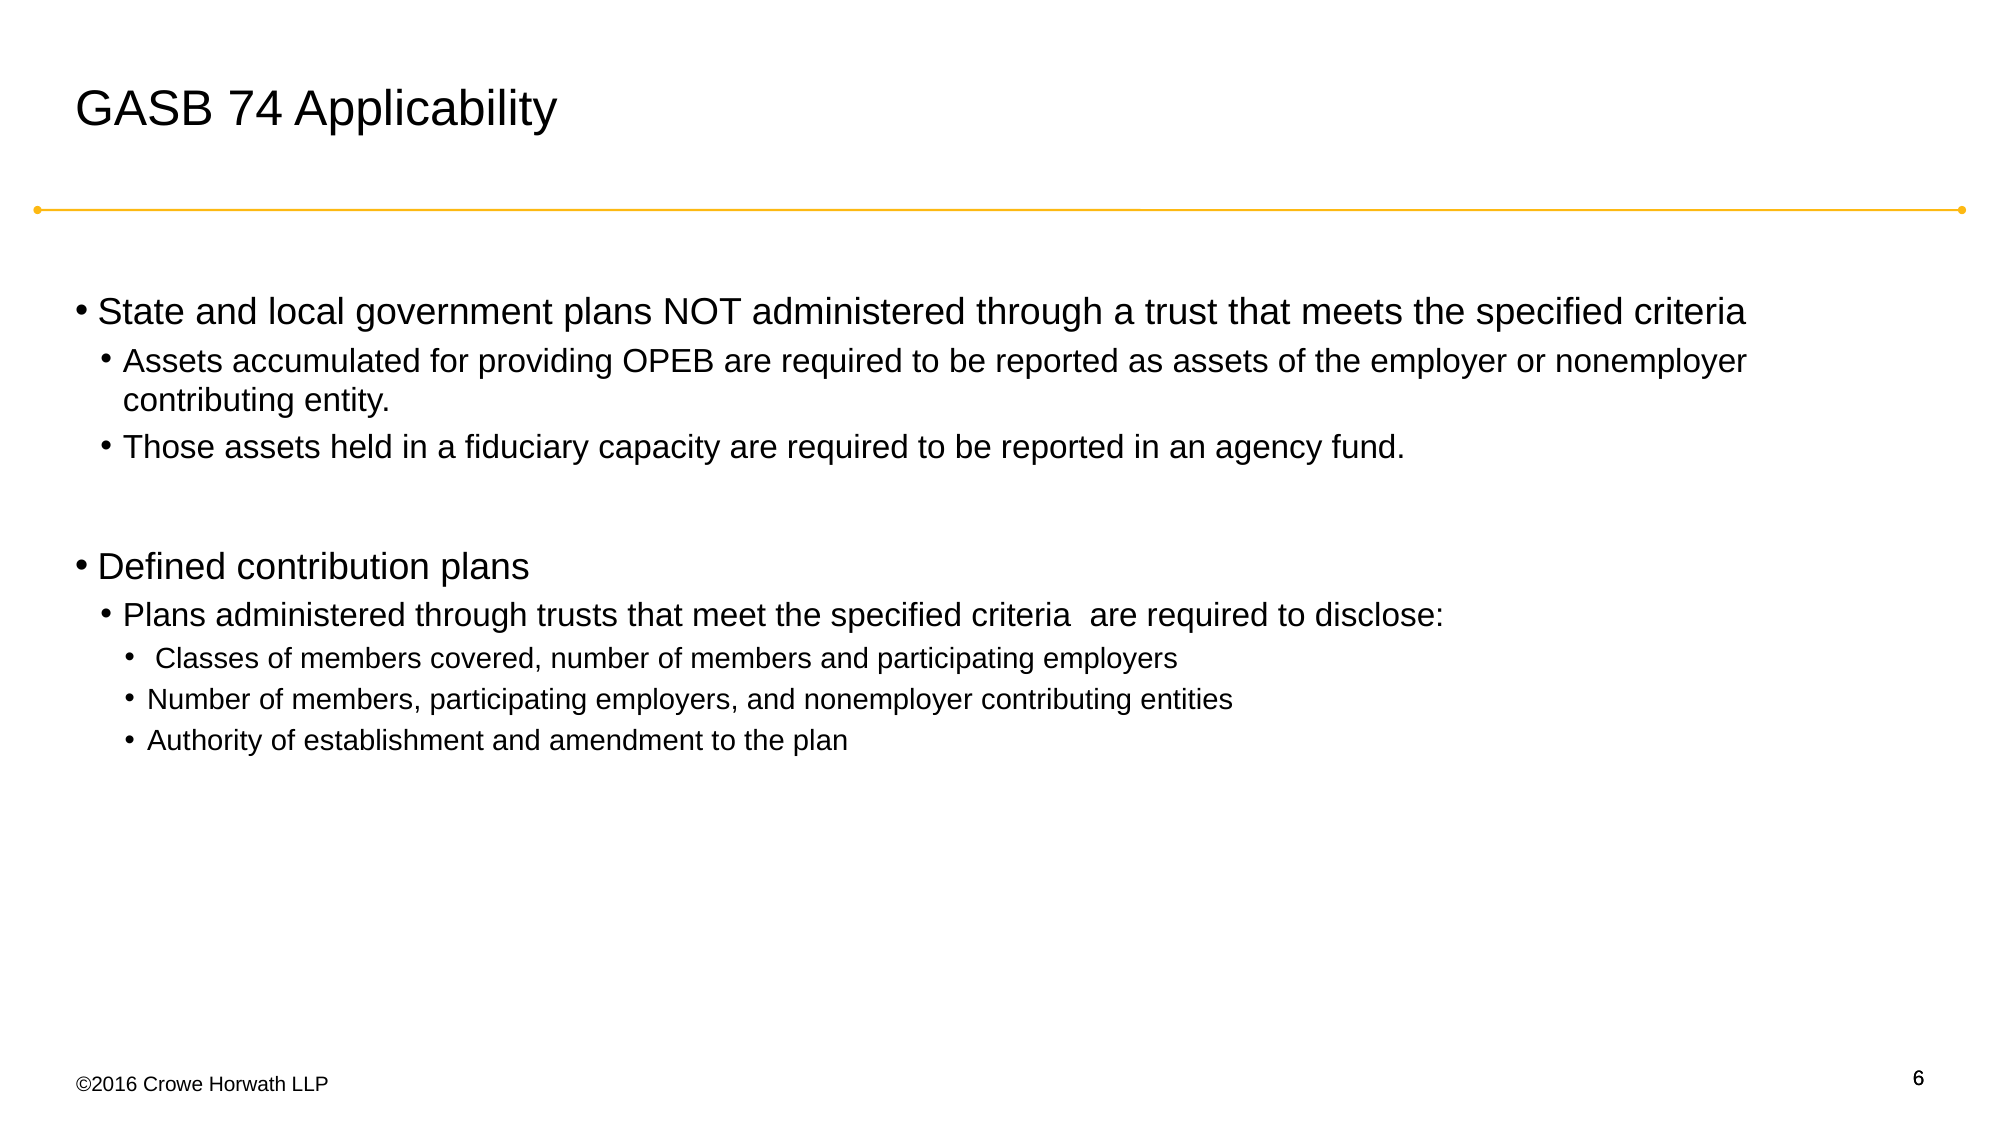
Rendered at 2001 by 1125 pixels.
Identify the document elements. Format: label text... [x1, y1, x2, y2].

title GASB 74 Applicability [75, 75, 1925, 136]
list State and local government plans NOT administered through a trust that meets the specified criteria Assets accumulated for providing OPEB are required to be reported as assets of the employer or nonemployer contributing entity. Those assets held in a fiduciary capacity are required to be reported in an agency fund. Defined contribution plans Plans administered through trusts that meet the specified criteria are required to disclose: Classes of members covered, number of members and participating employers Number of members, participating employers, and nonemployer contributing entities Authority of establishment and amendment to the plan [75, 287, 1925, 1035]
